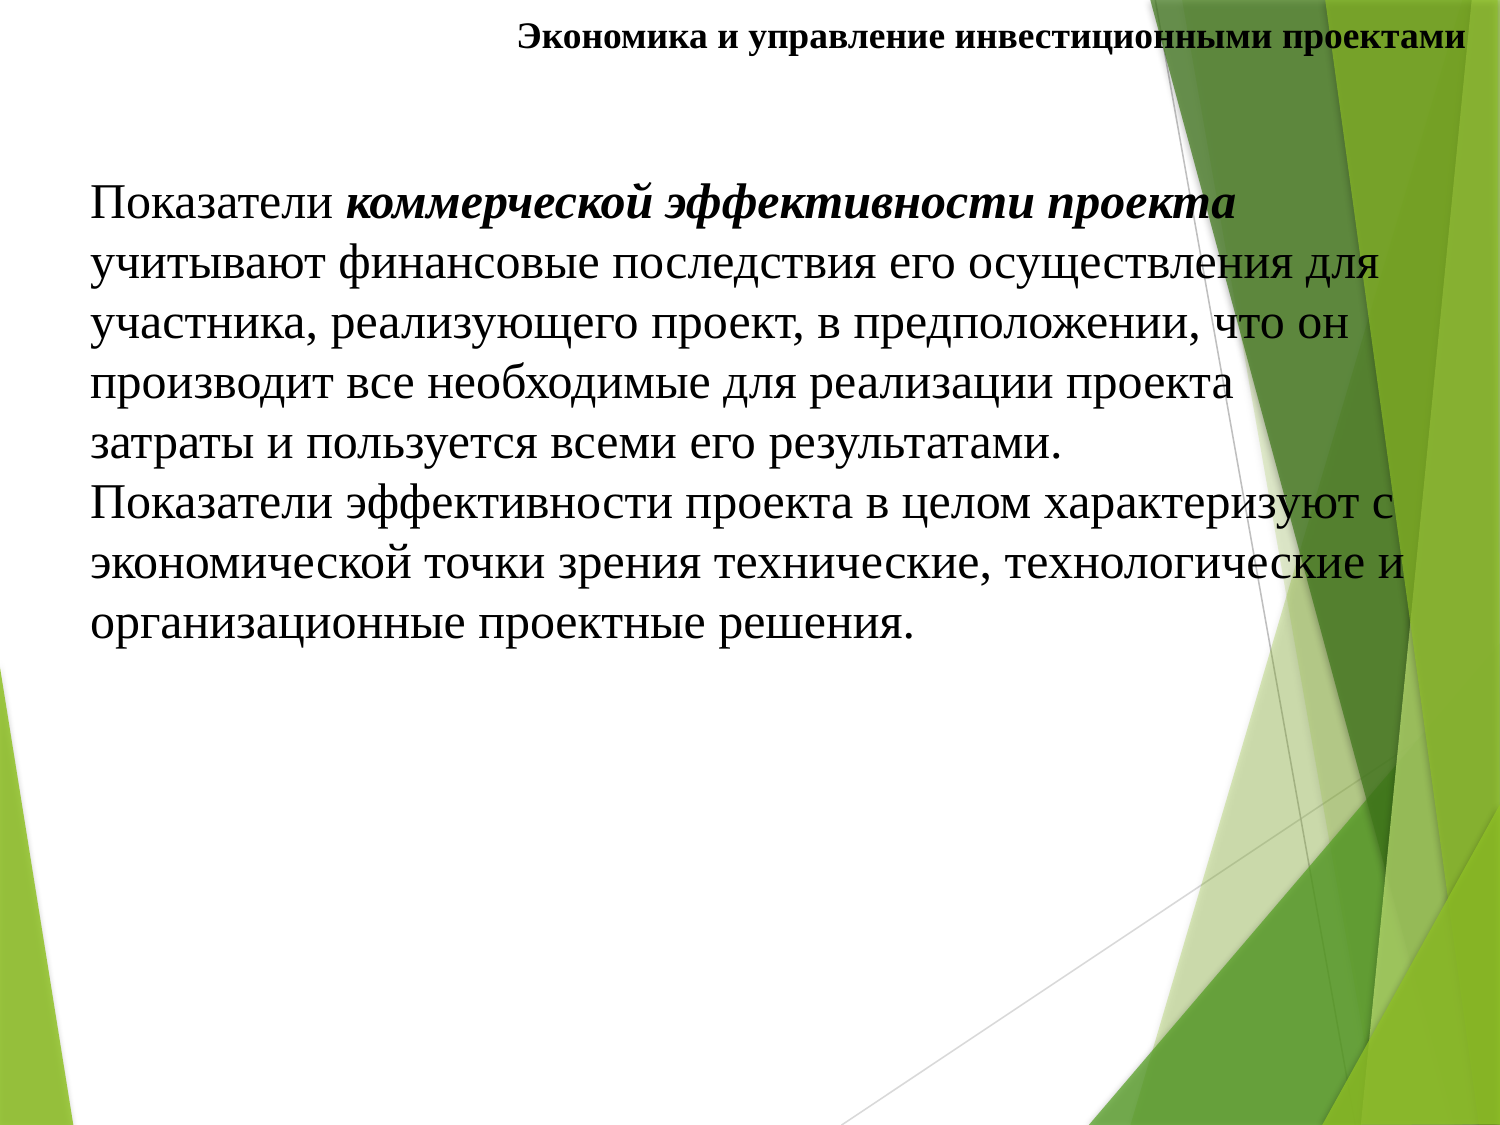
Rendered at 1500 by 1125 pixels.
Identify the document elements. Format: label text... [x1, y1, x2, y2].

text_box Экономика и управление инвестиционными проектами [501, 4, 1500, 89]
title Показатели коммерческой эффективности проекта учитывают финансовые последствия его осуществления для участника, реализующего проект, в предположении, что он производит все необходимые для реализации проекта затраты и пользуется всеми его результатами. Показатели эффективности проекта в целом характеризуют с экономической точки зрения технические, технологические и организационные проектные решения. [75, 160, 1425, 1071]
